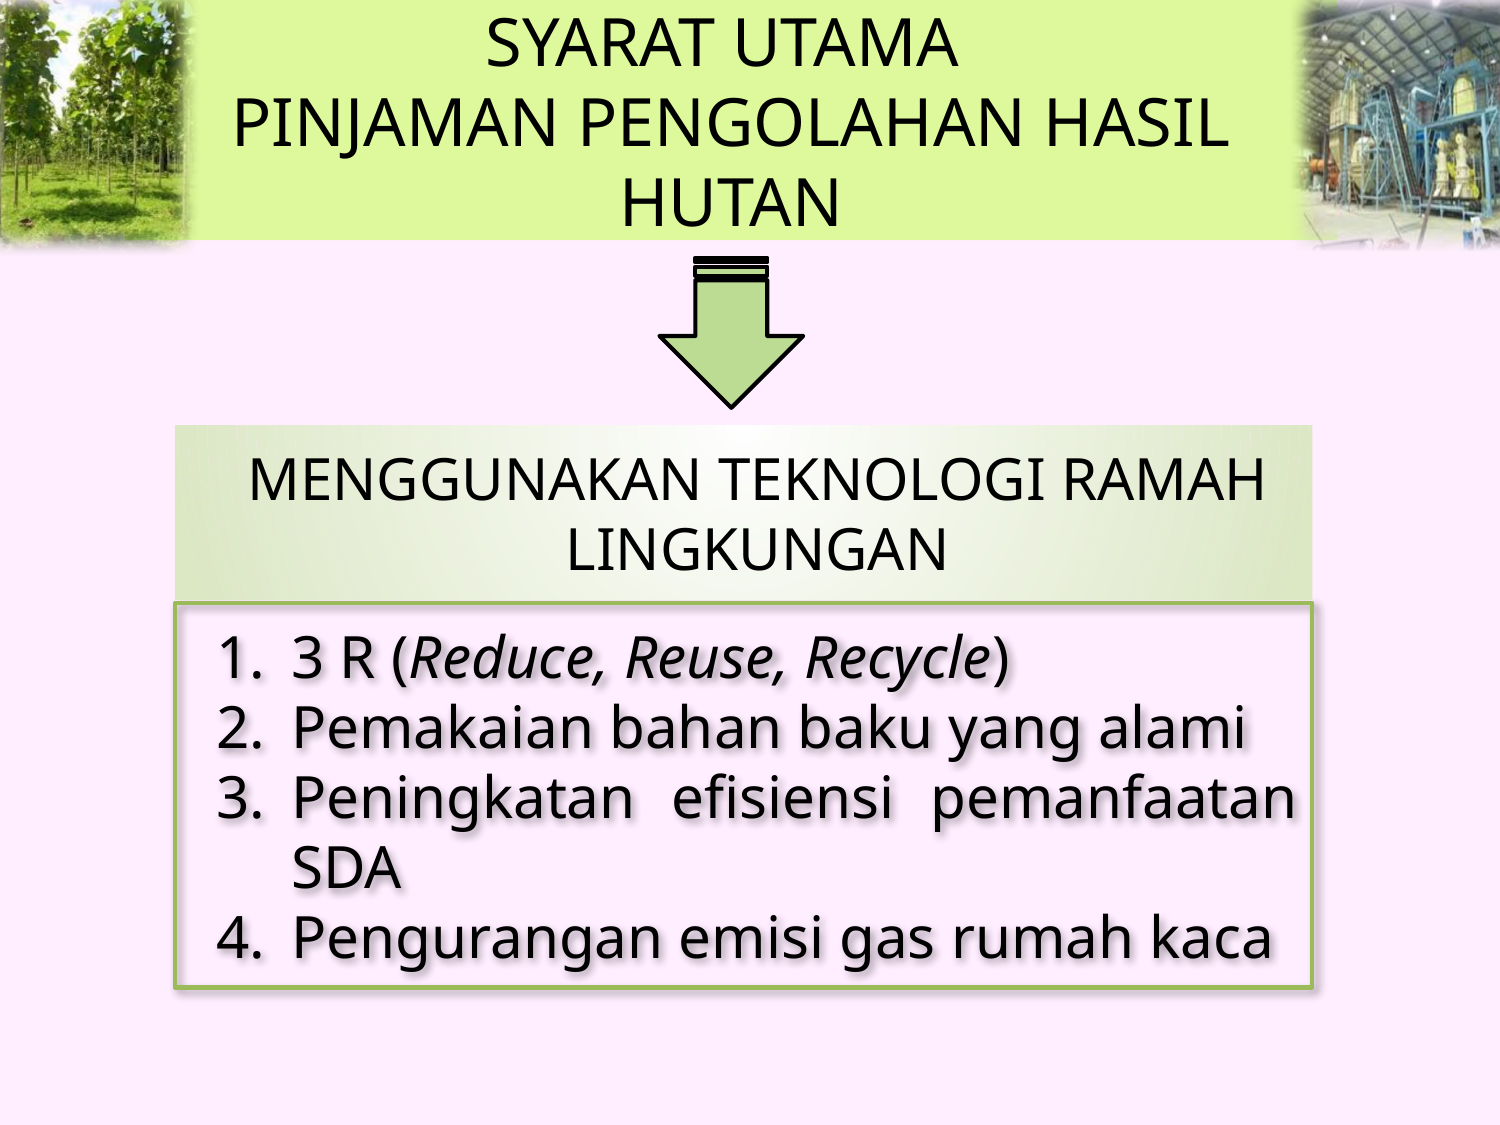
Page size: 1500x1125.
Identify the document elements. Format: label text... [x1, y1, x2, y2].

text_box [693, 256, 769, 264]
text_box [657, 265, 806, 410]
picture [1287, 0, 1500, 258]
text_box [174, 424, 1313, 988]
picture [0, 0, 201, 258]
text_box SYARAT UTAMA PINJAMAN PENGOLAHAN HASIL HUTAN [204, 0, 1282, 241]
